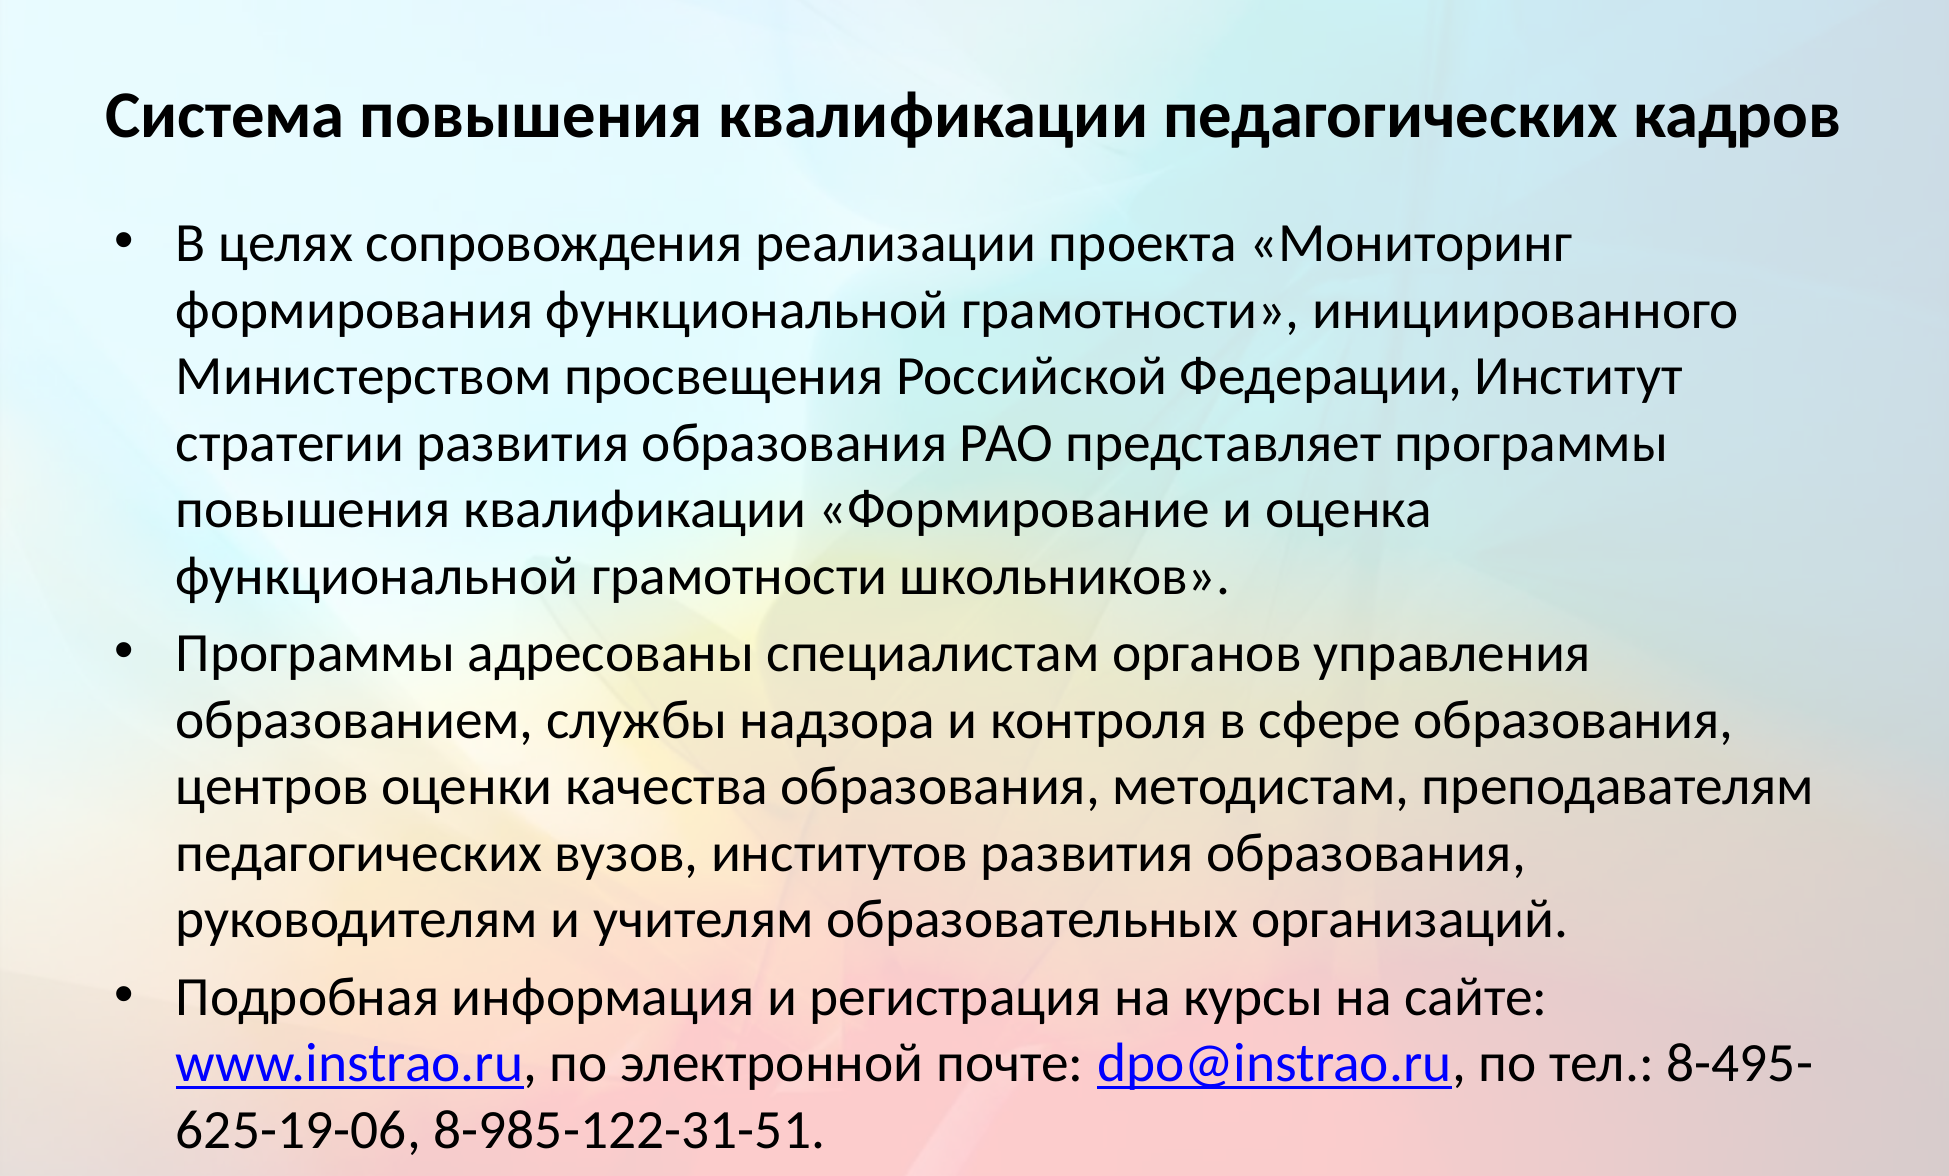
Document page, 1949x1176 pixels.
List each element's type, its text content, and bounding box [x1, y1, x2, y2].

list В целях сопровождения реализации проекта «Мониторинг формирования функциональной грамотности», инициированного Министерством просвещения Российской Федерации, Институт стратегии развития образования РАО представляет программы повышения квалификации «Формирование и оценка функциональной грамотности школьников». Программы адресованы специалистам органов управления образованием, службы надзора и контроля в сфере образования, центров оценки качества образования, методистам, преподавателям педагогических вузов, институтов развития образования, руководителям и учителям образовательных организаций. Подробная информация и регистрация на курсы на сайте: www.instrao.ru, по электронной почте: dpo@instrao.ru, по тел.: 8-495-625-19-06, 8-985-122-31-51. [97, 197, 1852, 1176]
title Система повышения квалификации педагогических кадров [0, 47, 1949, 175]
